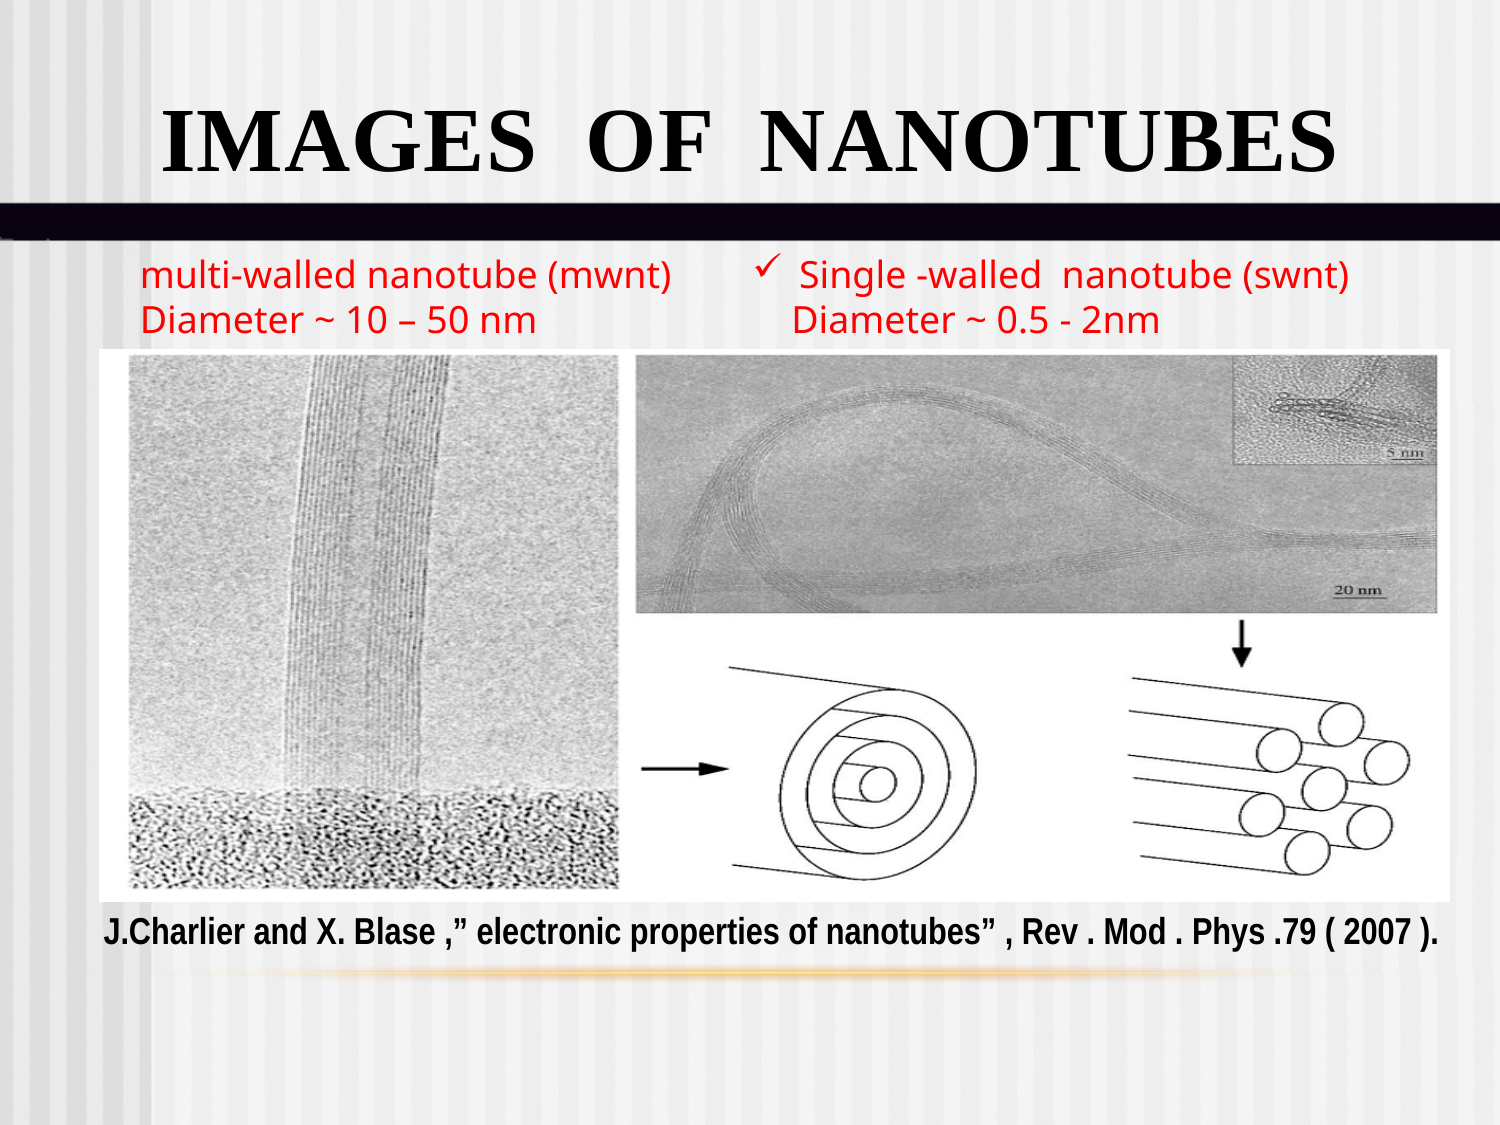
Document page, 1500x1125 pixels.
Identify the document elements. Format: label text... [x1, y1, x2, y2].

text_box Single -walled nanotube (swnt) Diameter ~ 0.5 - 2nm [737, 243, 1388, 349]
text_box multi-walled nanotube (mwnt) Diameter ~ 10 – 50 nm [125, 243, 737, 349]
text_box J.Charlier and X. Blase ,” electronic properties of nanotubes” , Rev . Mod . Phys .79 ( 2007 ). [88, 899, 1500, 960]
title Images of nanotubes [100, 66, 1401, 198]
picture [0, 0, 1500, 1125]
